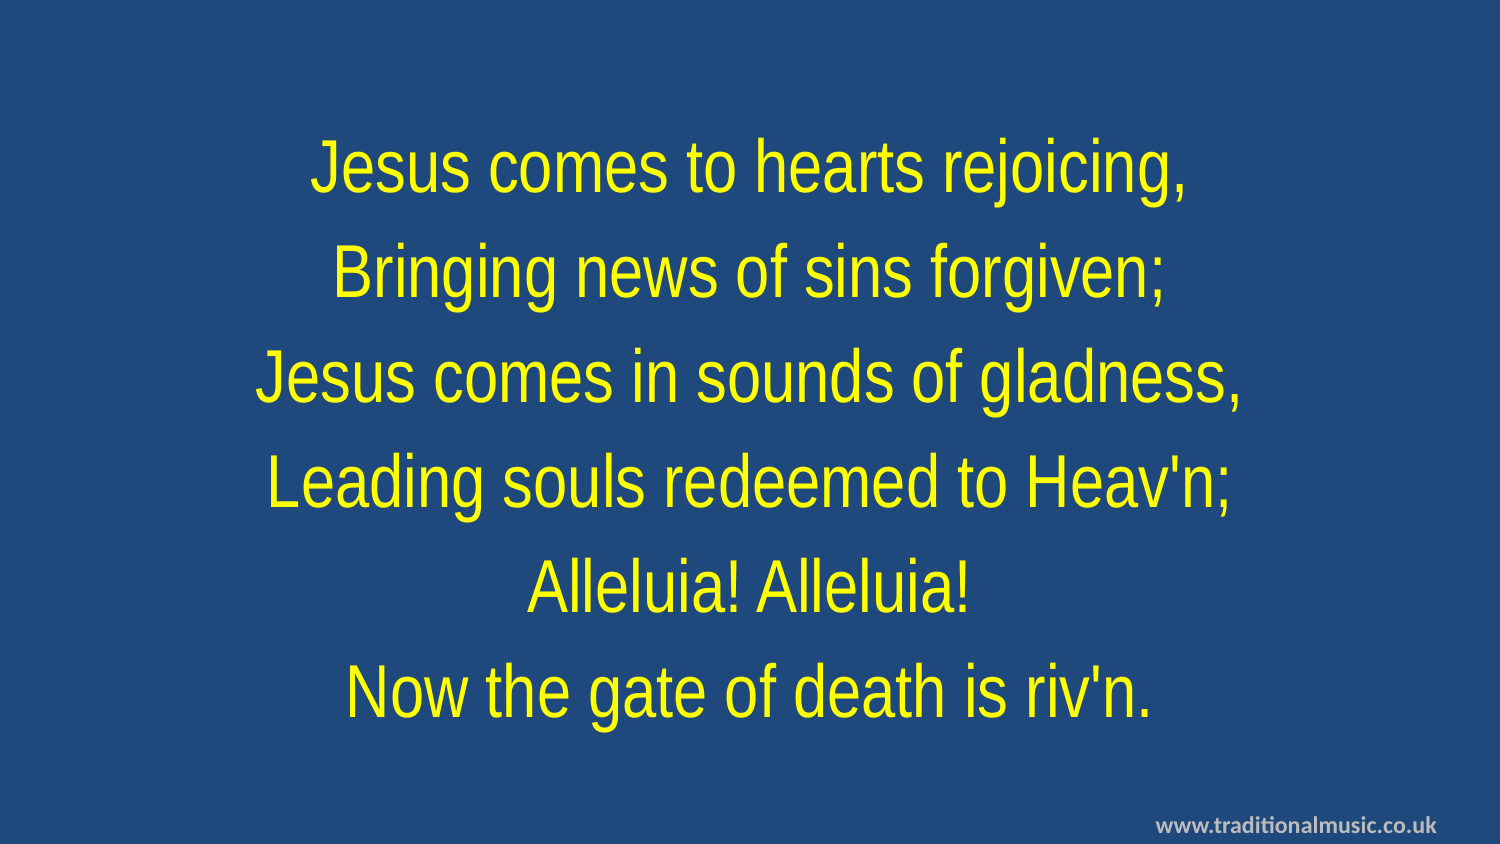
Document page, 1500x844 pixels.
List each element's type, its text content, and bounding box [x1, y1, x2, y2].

list Jesus comes to hearts rejoicing, Bringing news of sins forgiven; Jesus comes in sounds of gladness, Leading souls redeemed to Heav'n; Alleluia! Alleluia! Now the gate of death is riv'n. [0, 0, 1500, 844]
